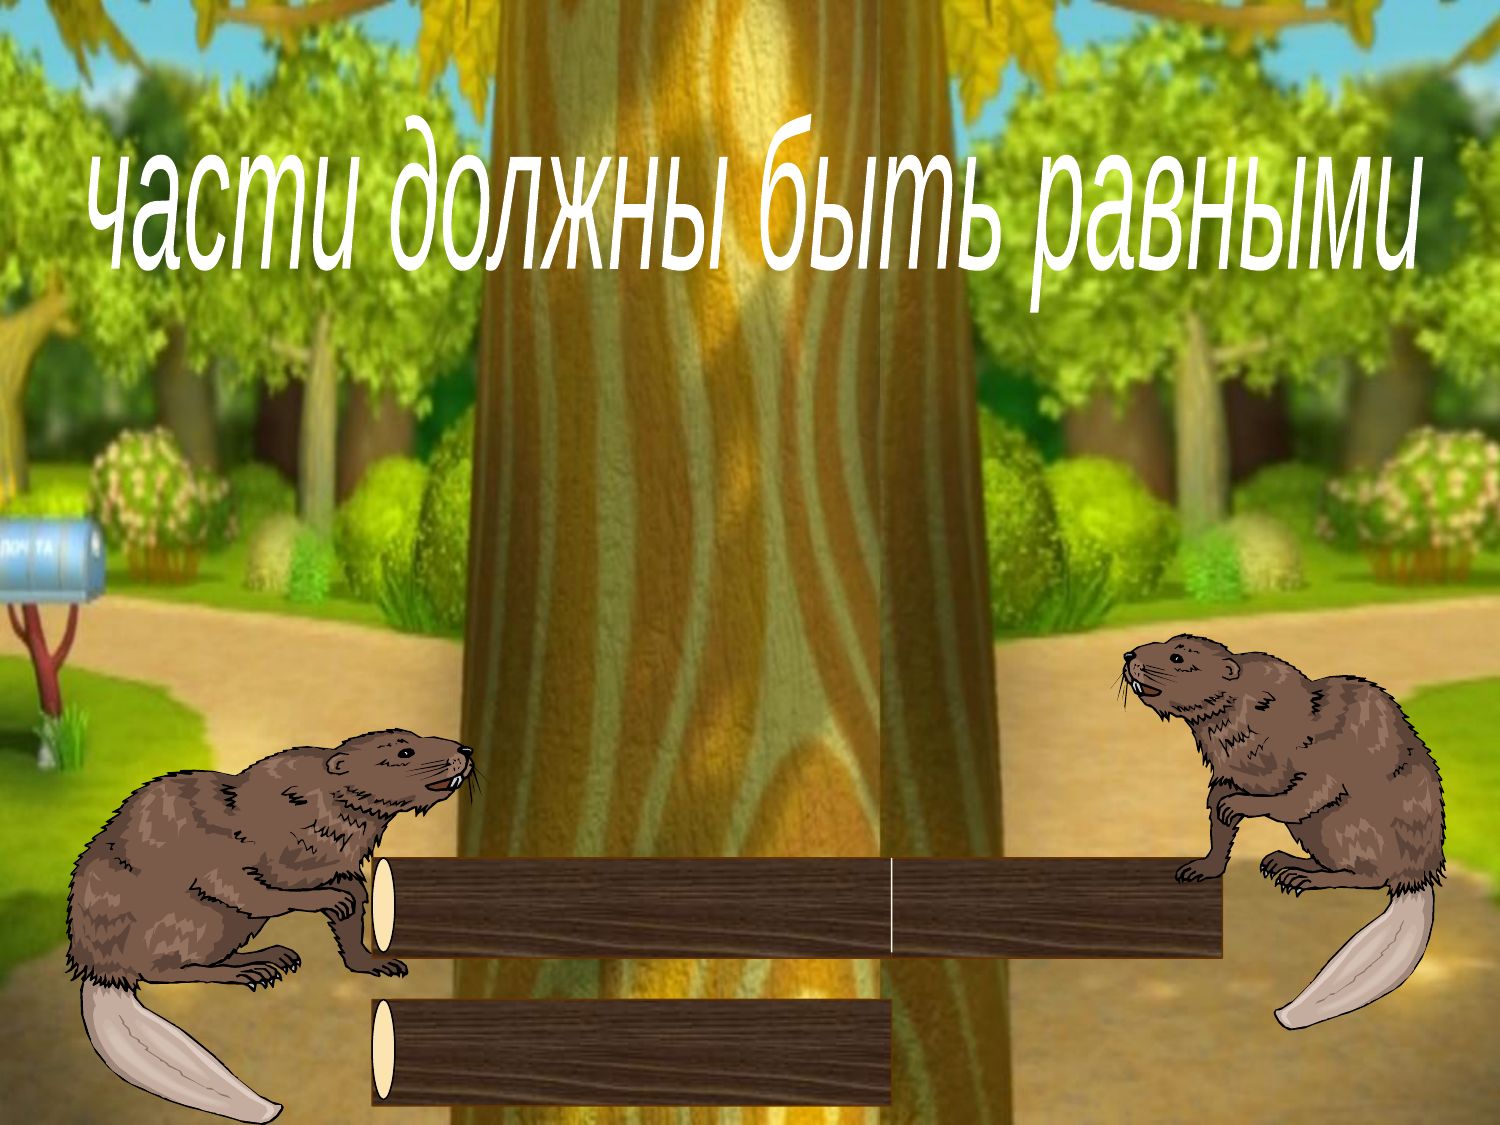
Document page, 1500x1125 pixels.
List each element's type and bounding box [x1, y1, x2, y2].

text_box [892, 857, 1105, 959]
picture [0, 0, 1500, 1125]
text_box [371, 999, 892, 1107]
text_box [371, 857, 892, 959]
